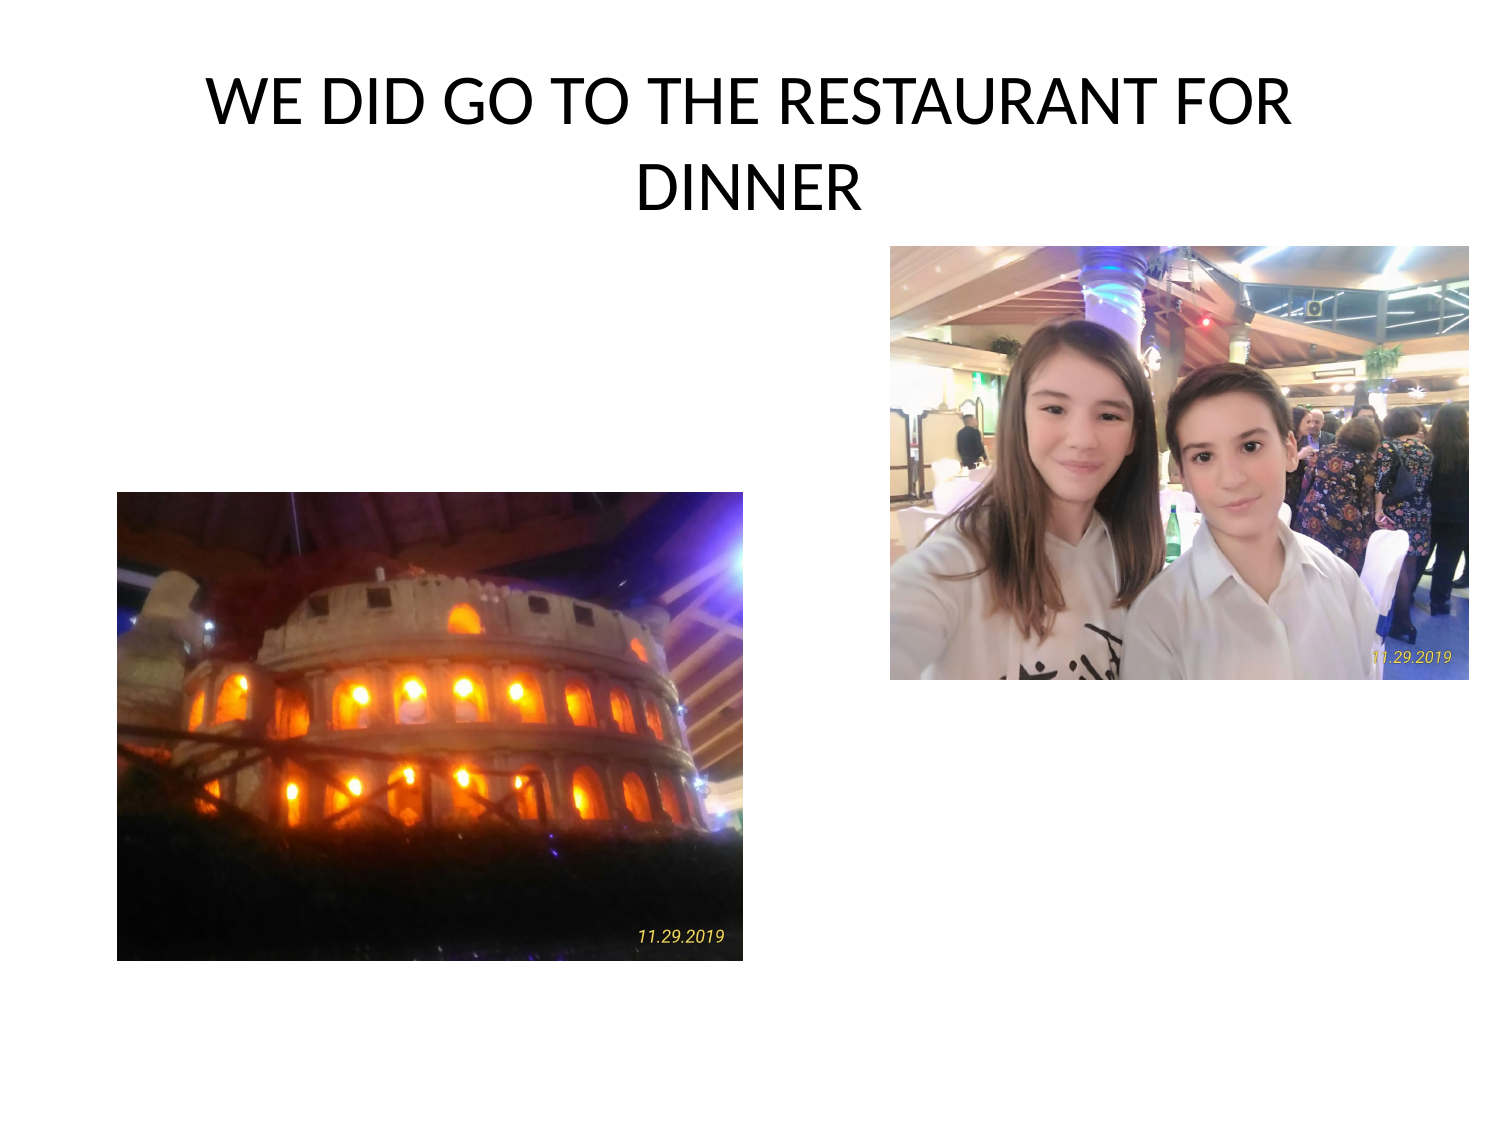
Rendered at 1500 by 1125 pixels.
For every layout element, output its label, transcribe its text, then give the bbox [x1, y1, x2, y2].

title WE DID GO TO THE RESTAURANT FOR DINNER [75, 45, 1425, 233]
picture [890, 245, 1469, 680]
picture [116, 491, 743, 962]
